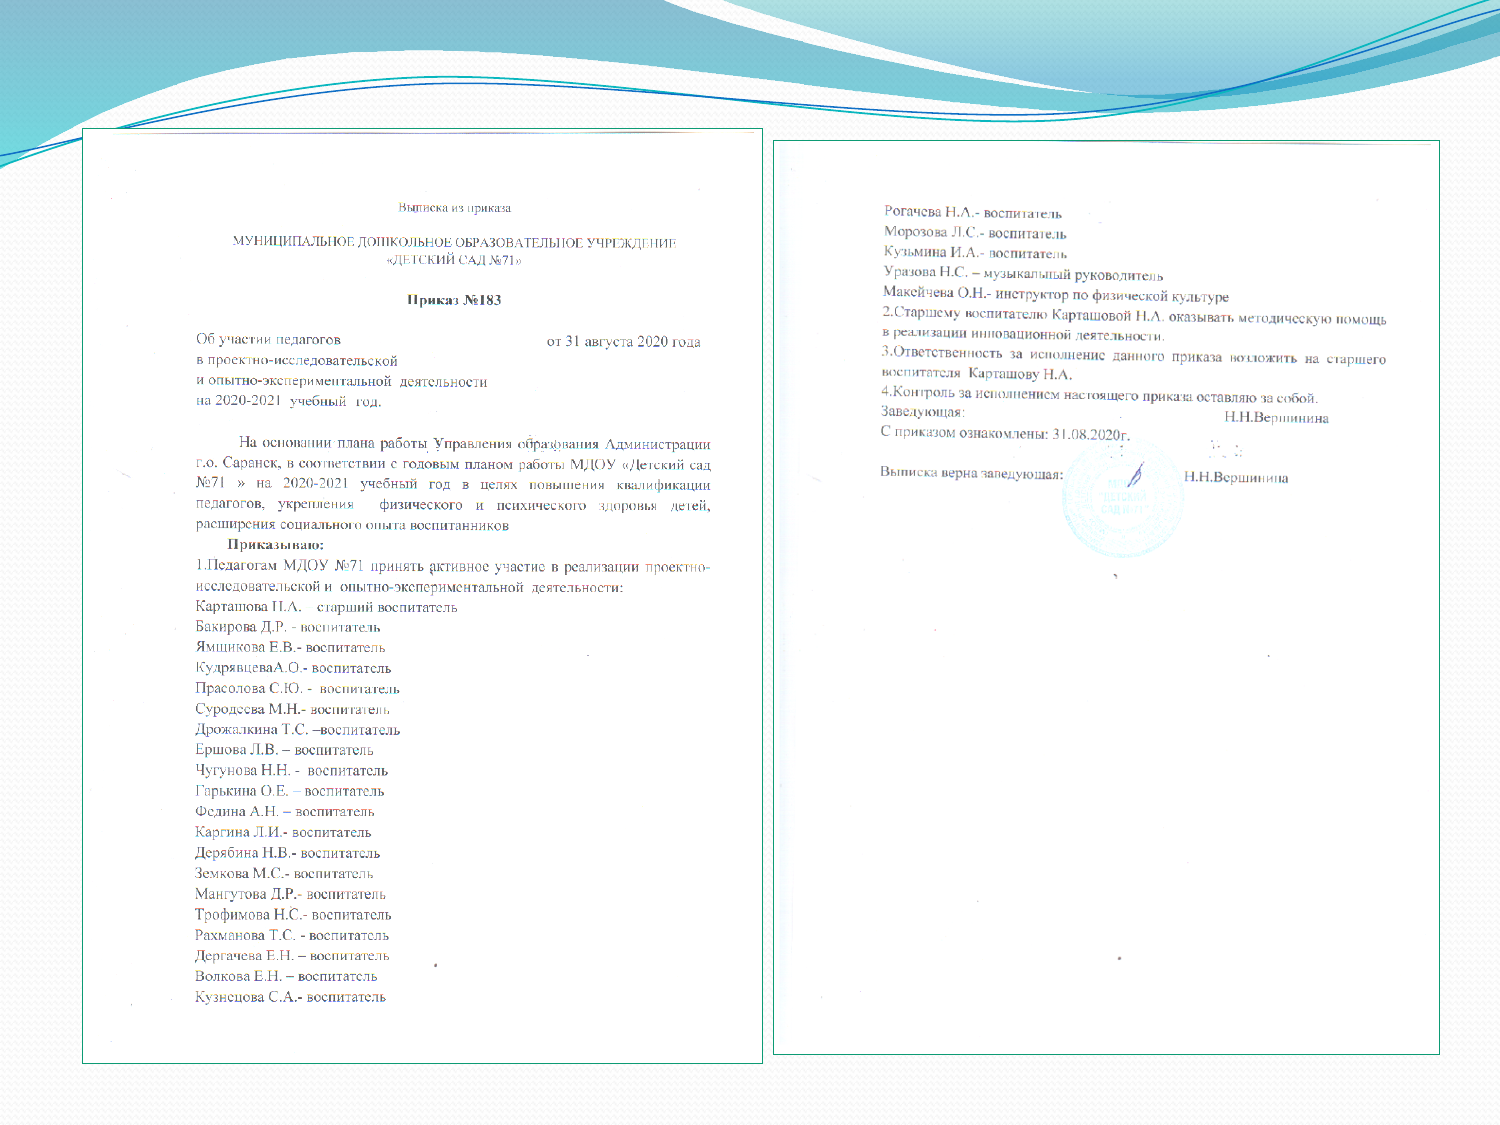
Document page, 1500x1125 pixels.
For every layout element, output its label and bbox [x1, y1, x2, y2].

picture [81, 128, 763, 1064]
picture [773, 140, 1440, 1055]
